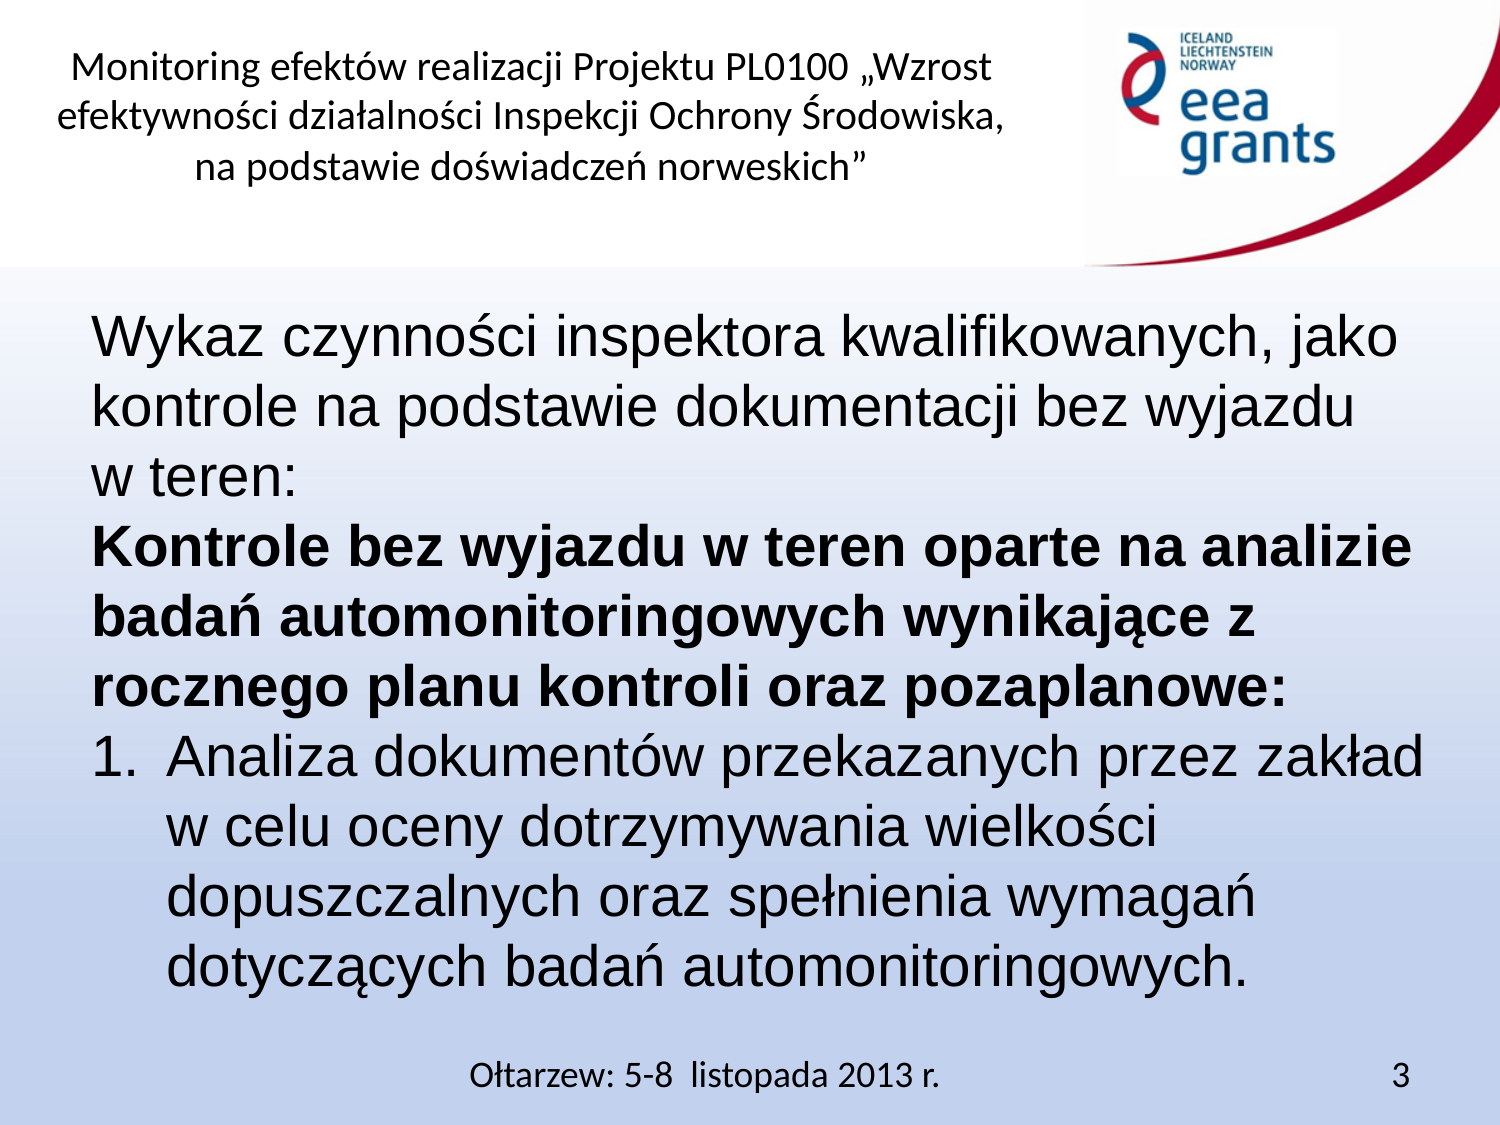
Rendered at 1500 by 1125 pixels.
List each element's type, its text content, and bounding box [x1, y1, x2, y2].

subtitle Wykaz czynności inspektora kwalifikowanych, jako kontrole na podstawie dokumentacji bez wyjazdu w teren: Kontrole bez wyjazdu w teren oparte na analizie badań automonitoringowych wynikające z rocznego planu kontroli oraz pozaplanowe: Analiza dokumentów przekazanych przez zakład w celu oceny dotrzymywania wielkości dopuszczalnych oraz spełnienia wymagań dotyczących badań automonitoringowych. [76, 290, 1459, 976]
picture [0, 0, 1500, 1125]
footer Ołtarzew: 5-8 listopada 2013 r. [454, 1042, 988, 1103]
slide_number 3 [1074, 1042, 1425, 1103]
